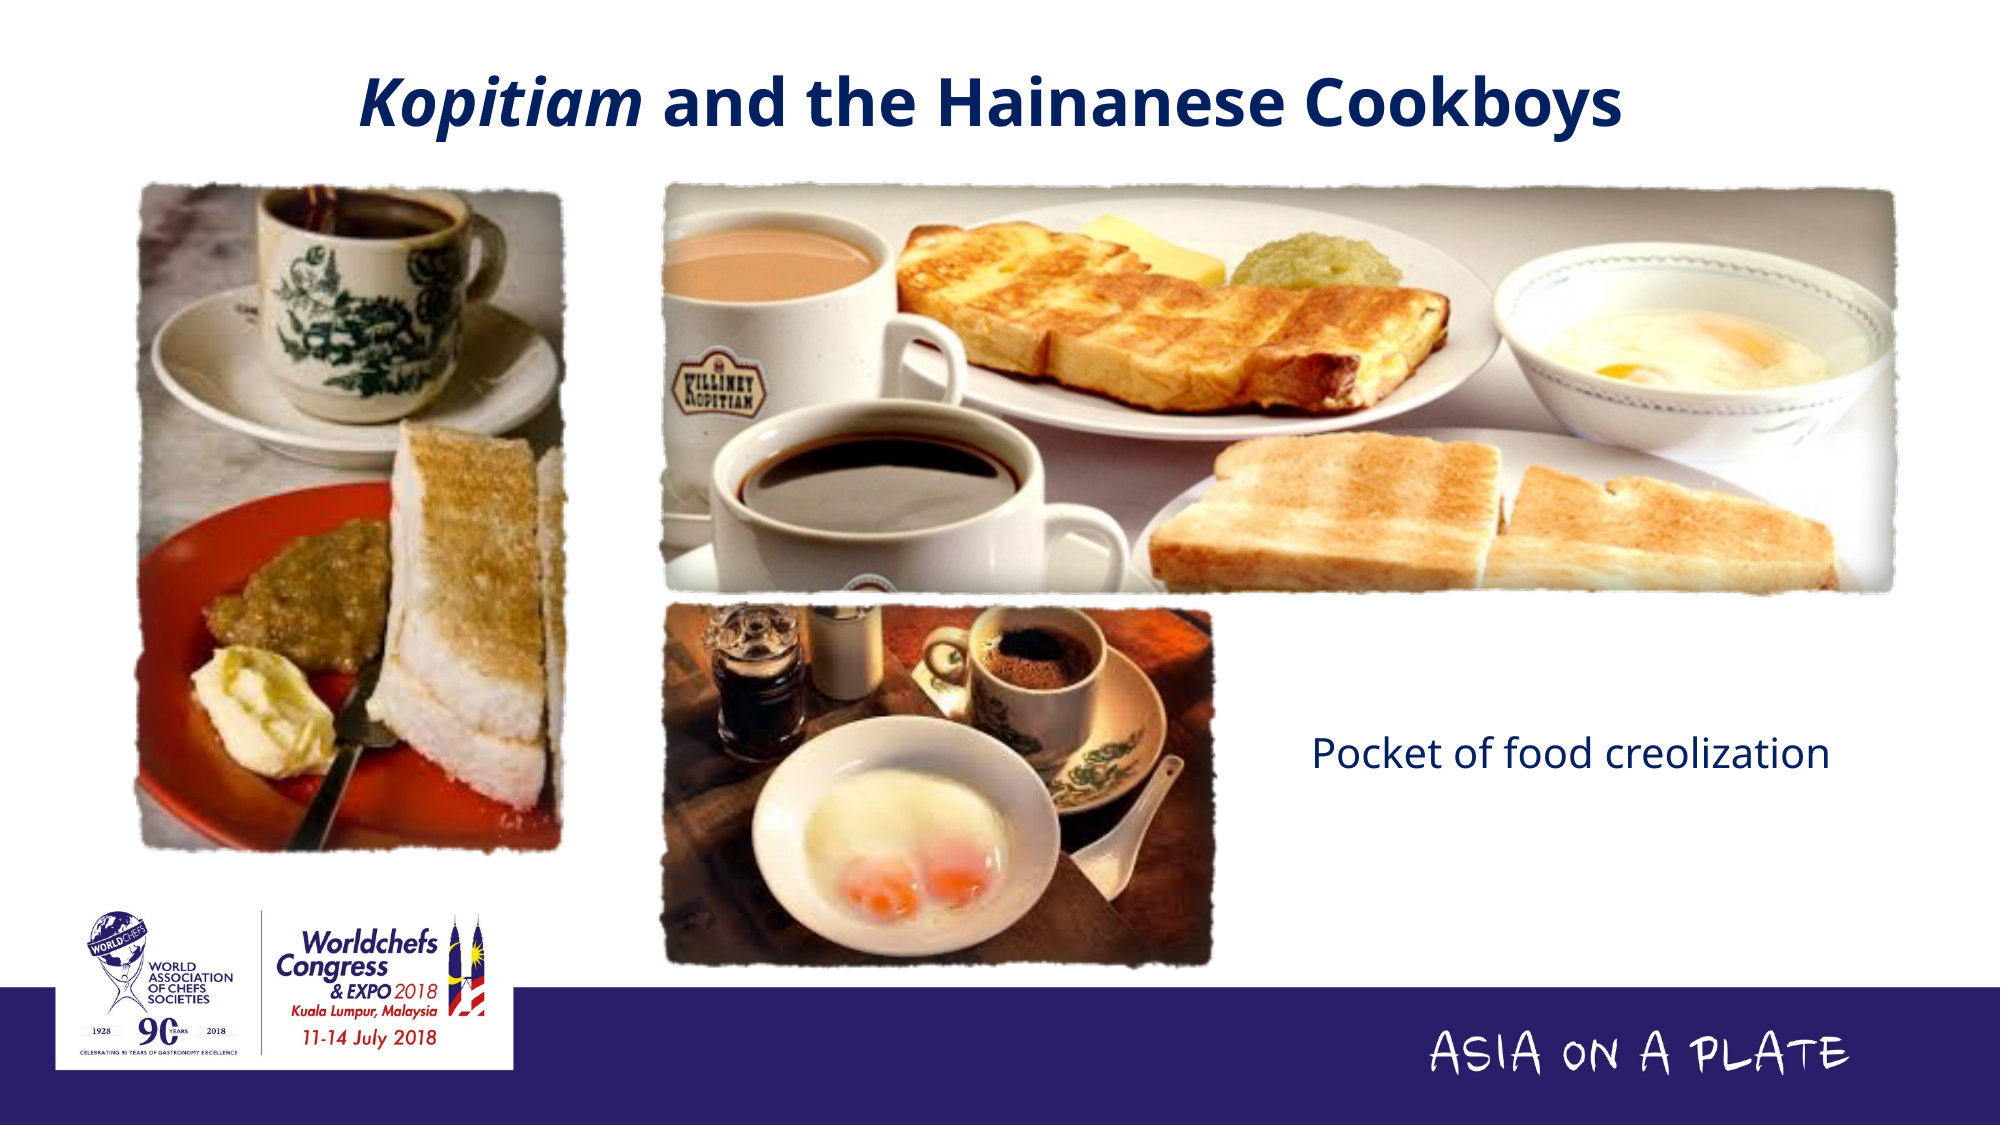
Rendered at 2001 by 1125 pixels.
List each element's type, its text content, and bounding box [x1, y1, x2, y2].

text_box Pocket of food creolization [1277, 718, 1865, 786]
picture [0, 180, 2000, 1125]
title Kopitiam and the Hainanese Cookboys [0, 3, 2000, 198]
